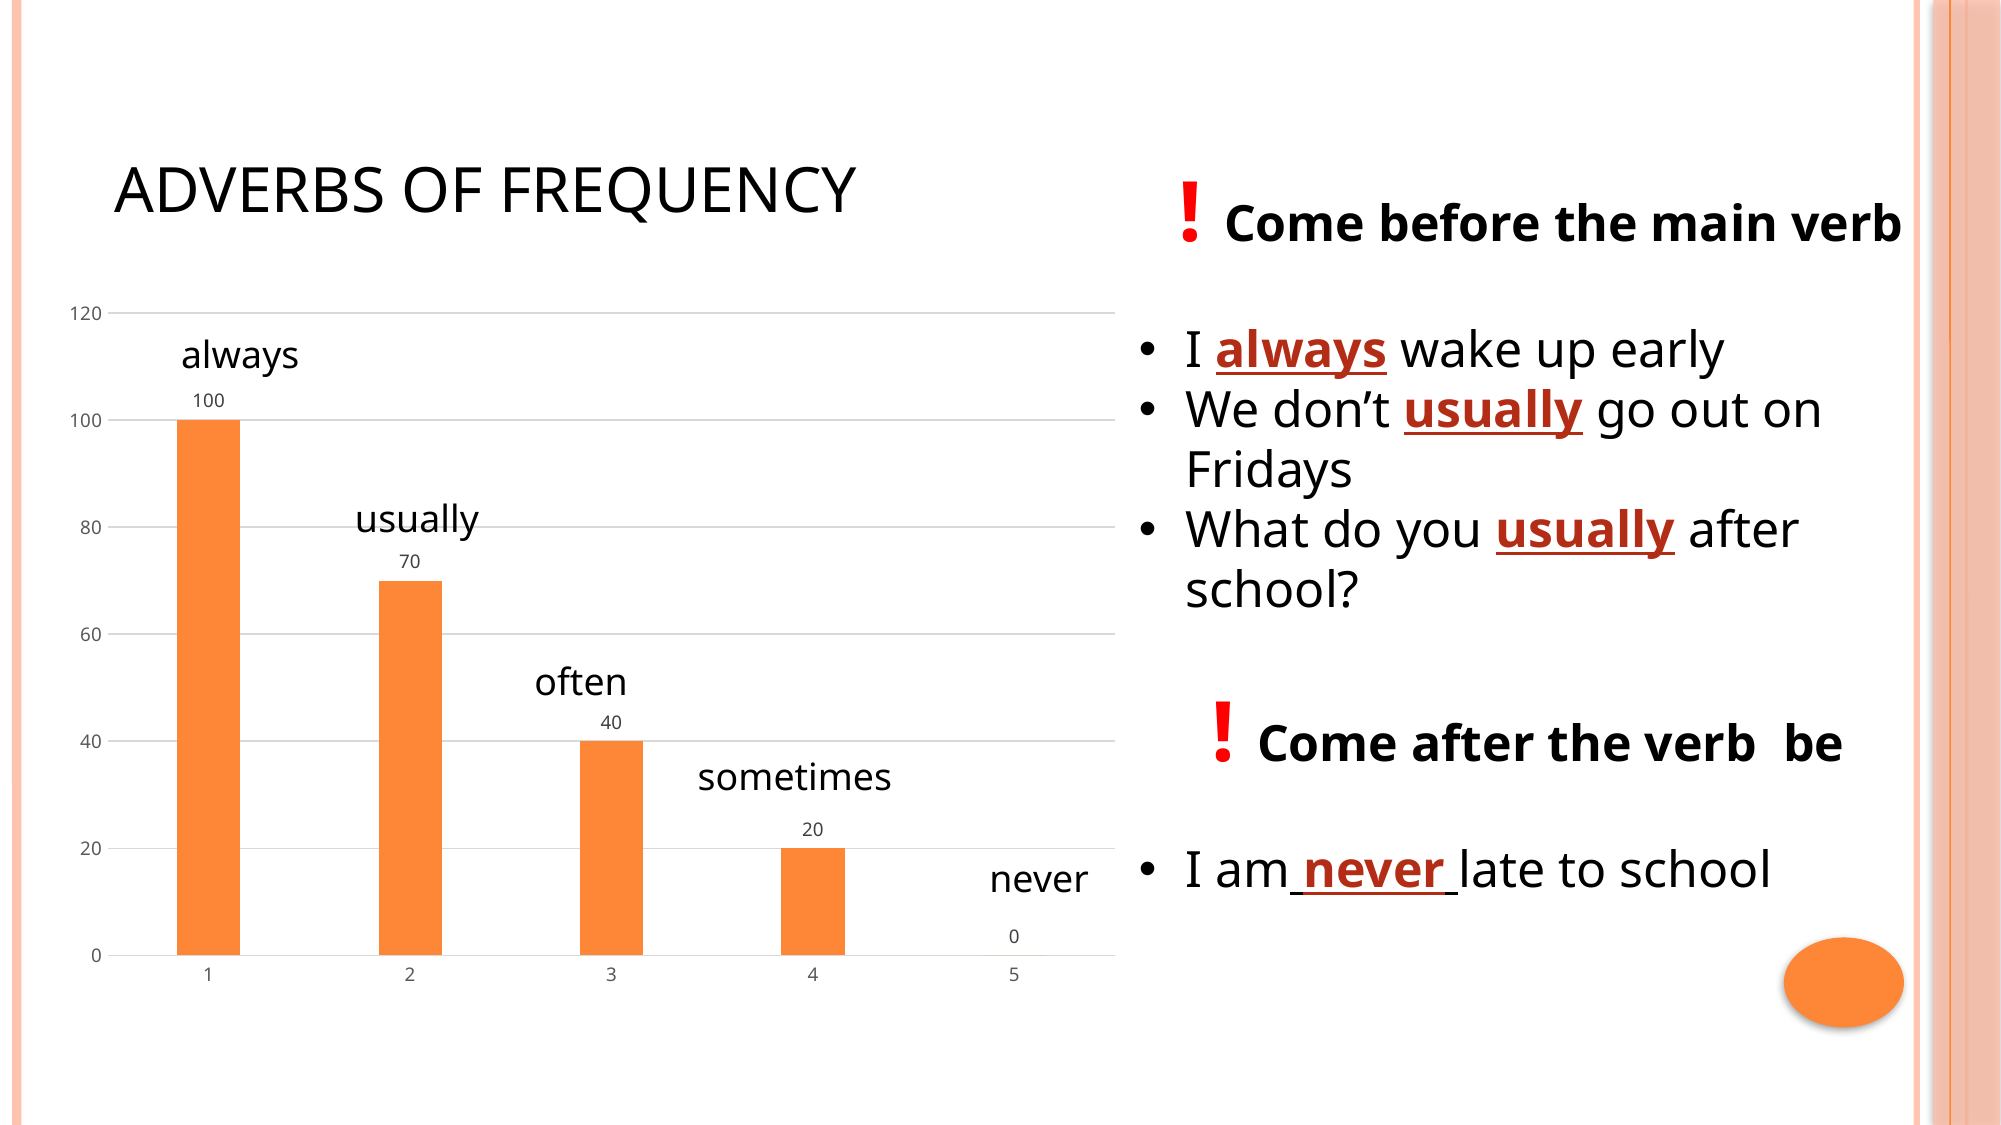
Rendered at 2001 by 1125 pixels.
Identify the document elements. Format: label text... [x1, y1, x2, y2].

text_box ! Come before the main verb I always wake up early We don’t usually go out on Fridays What do you usually after school? ! Come after the verb be I am never late to school [1123, 150, 1946, 956]
title Adverbs of frequency [99, 45, 1734, 233]
chart [43, 293, 1135, 1009]
